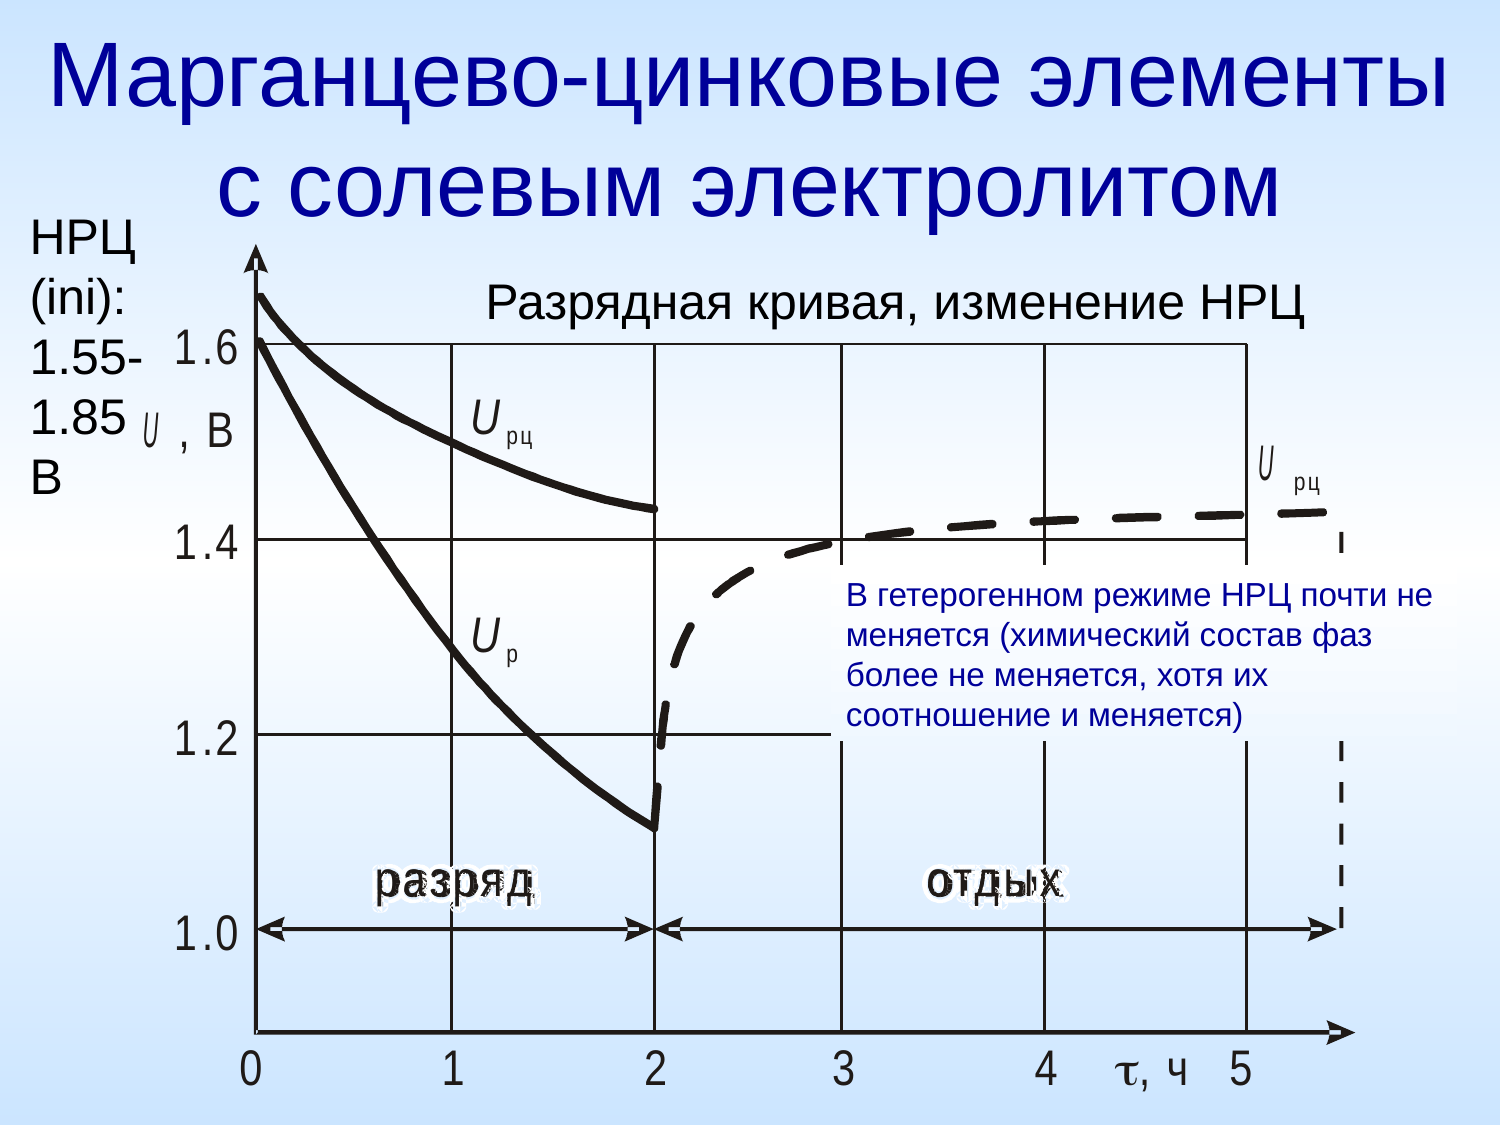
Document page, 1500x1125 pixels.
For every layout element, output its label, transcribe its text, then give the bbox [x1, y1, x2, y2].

title Марганцево-цинковые элементы с солевым электролитом [0, 30, 1500, 219]
text_box НРЦ (ini): 1.55- 1.85 В [14, 197, 159, 512]
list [114, 211, 1383, 1125]
text_box В гетерогенном режиме НРЦ почти не меняется (химический состав фаз более не меняется, хотя их соотношение и меняется) [1388, 565, 1458, 741]
